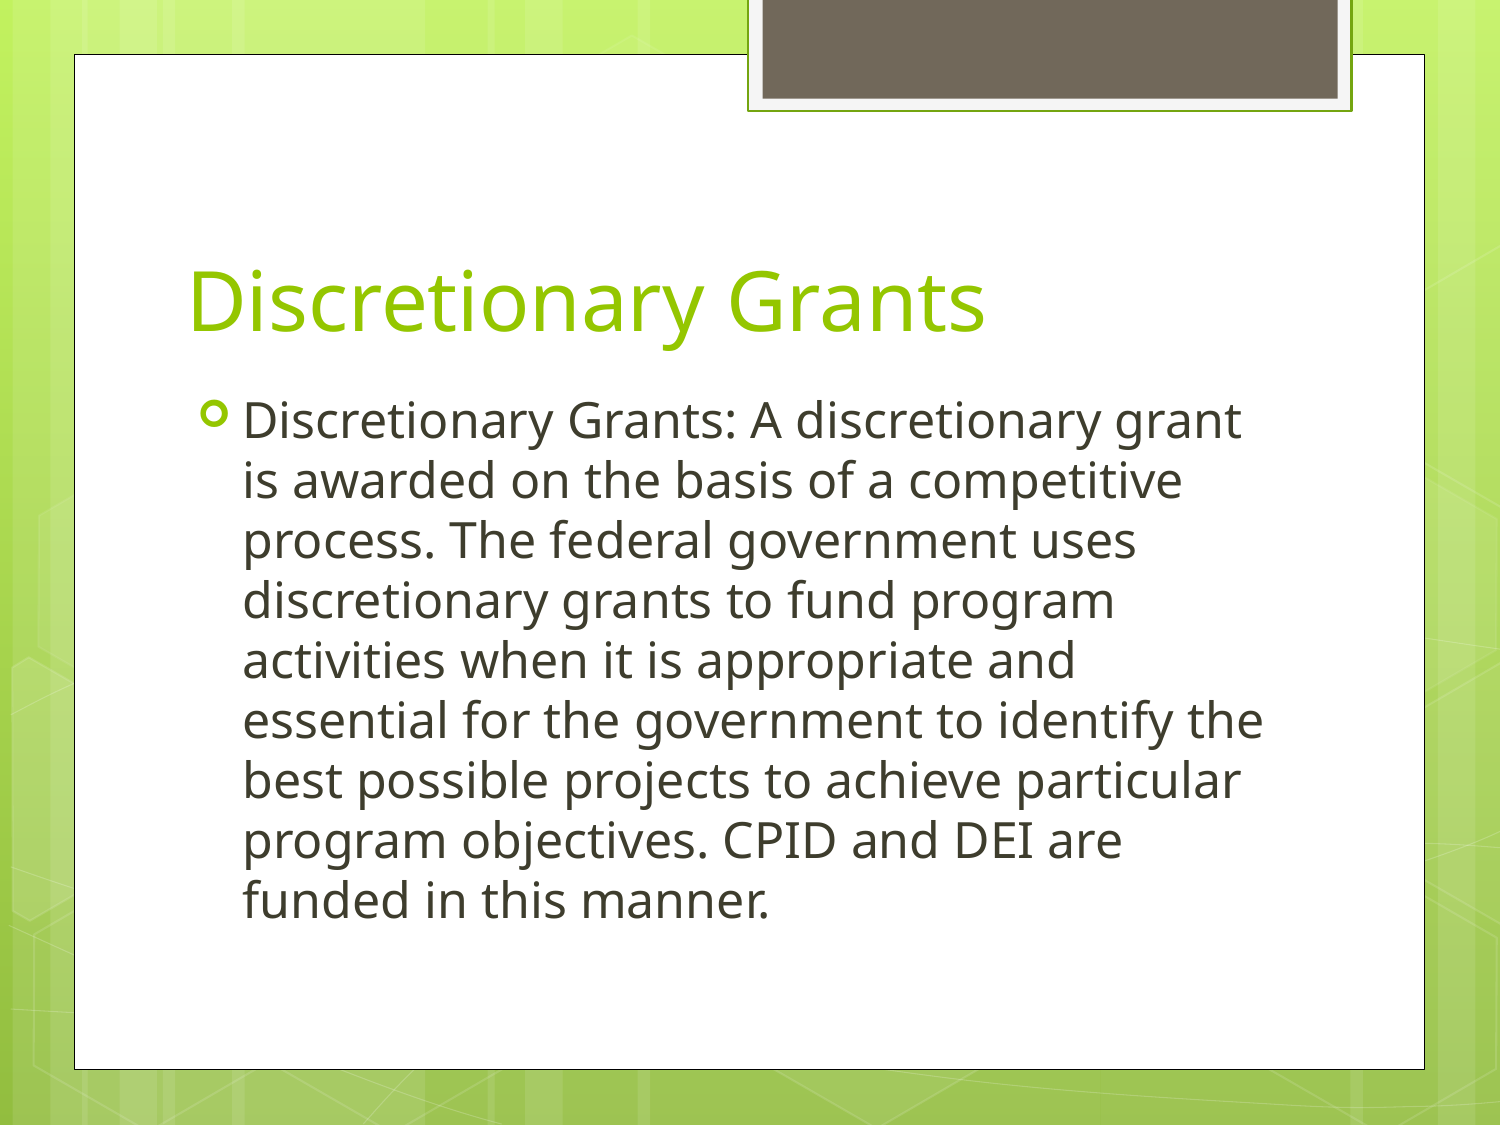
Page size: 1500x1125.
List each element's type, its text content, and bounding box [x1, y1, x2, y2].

list Discretionary Grants: A discretionary grant is awarded on the basis of a competitive process. The federal government uses discretionary grants to fund program activities when it is appropriate and essential for the government to identify the best possible projects to achieve particular program objectives. CPID and DEI are funded in this manner. [171, 381, 1283, 957]
title Discretionary Grants [171, 168, 1324, 357]
